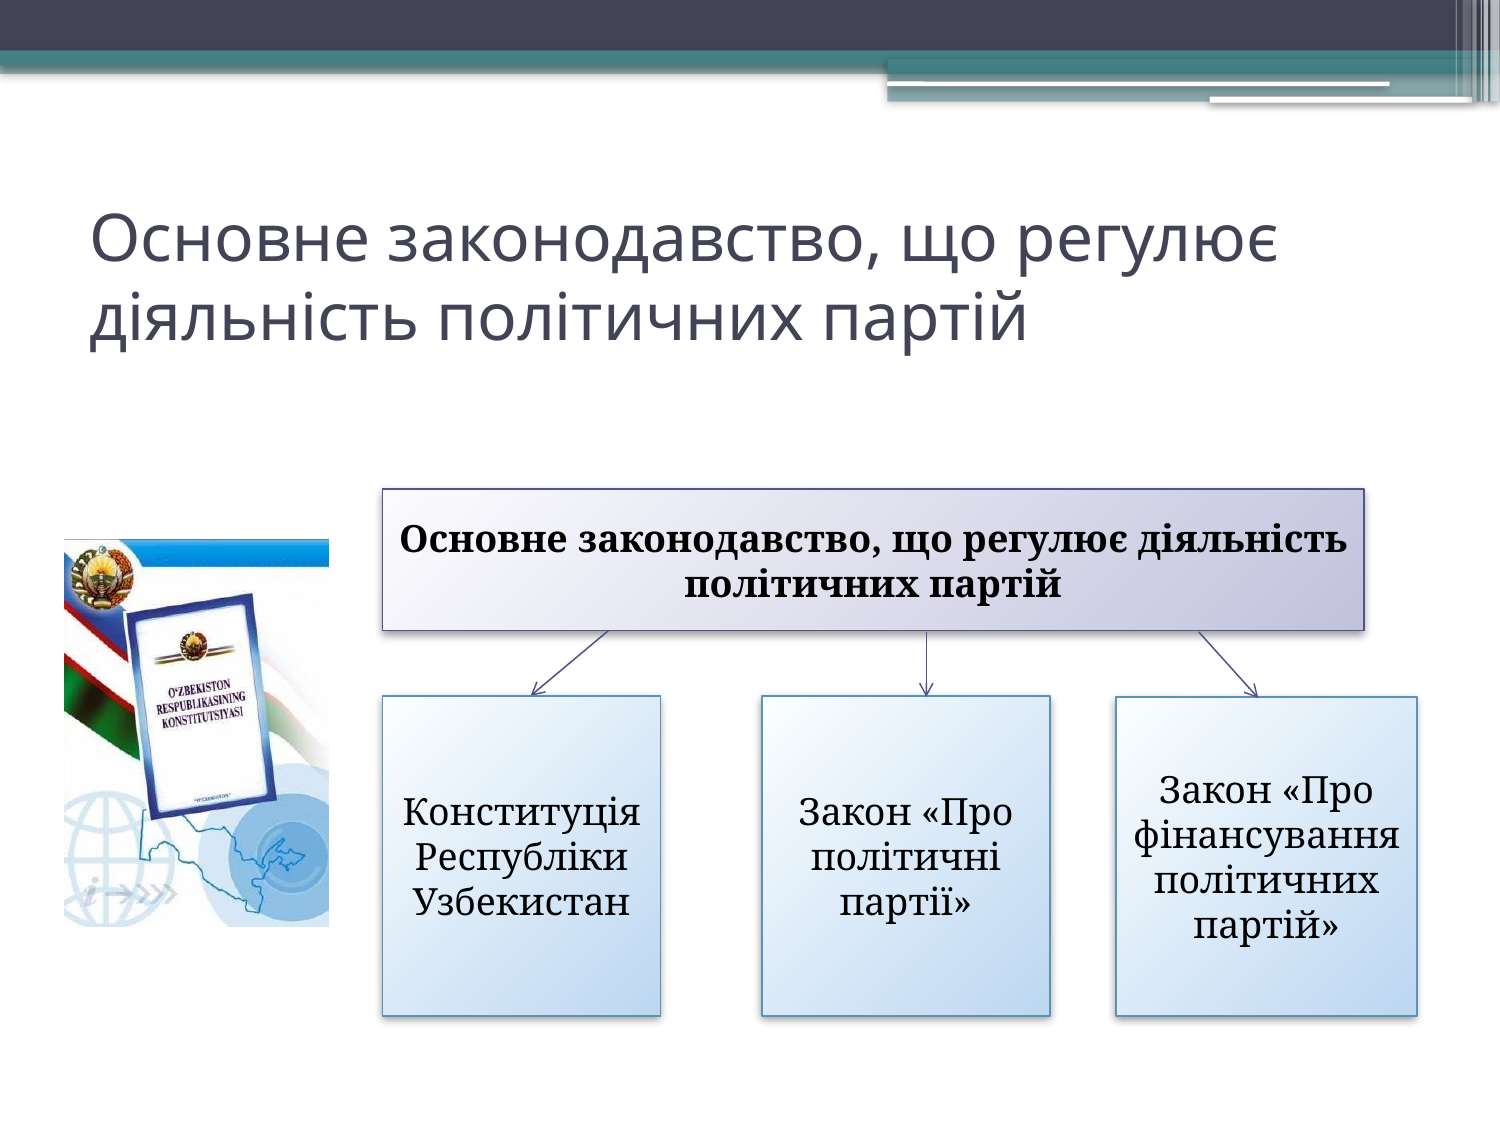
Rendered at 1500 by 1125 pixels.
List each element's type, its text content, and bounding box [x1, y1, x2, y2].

text_box Закон «Про фінансування політичних партій» [1115, 696, 1418, 1017]
title Основне законодавство, що регулює діяльність політичних партій [75, 187, 1425, 363]
text_box Конституція Республіки Узбекистан [382, 695, 661, 1017]
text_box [530, 630, 609, 696]
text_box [1198, 631, 1259, 699]
text_box Основне законодавство, що регулює діяльність політичних партій [382, 488, 1365, 631]
picture [64, 539, 329, 927]
text_box Закон «Про політичні партії» [761, 695, 1051, 1017]
